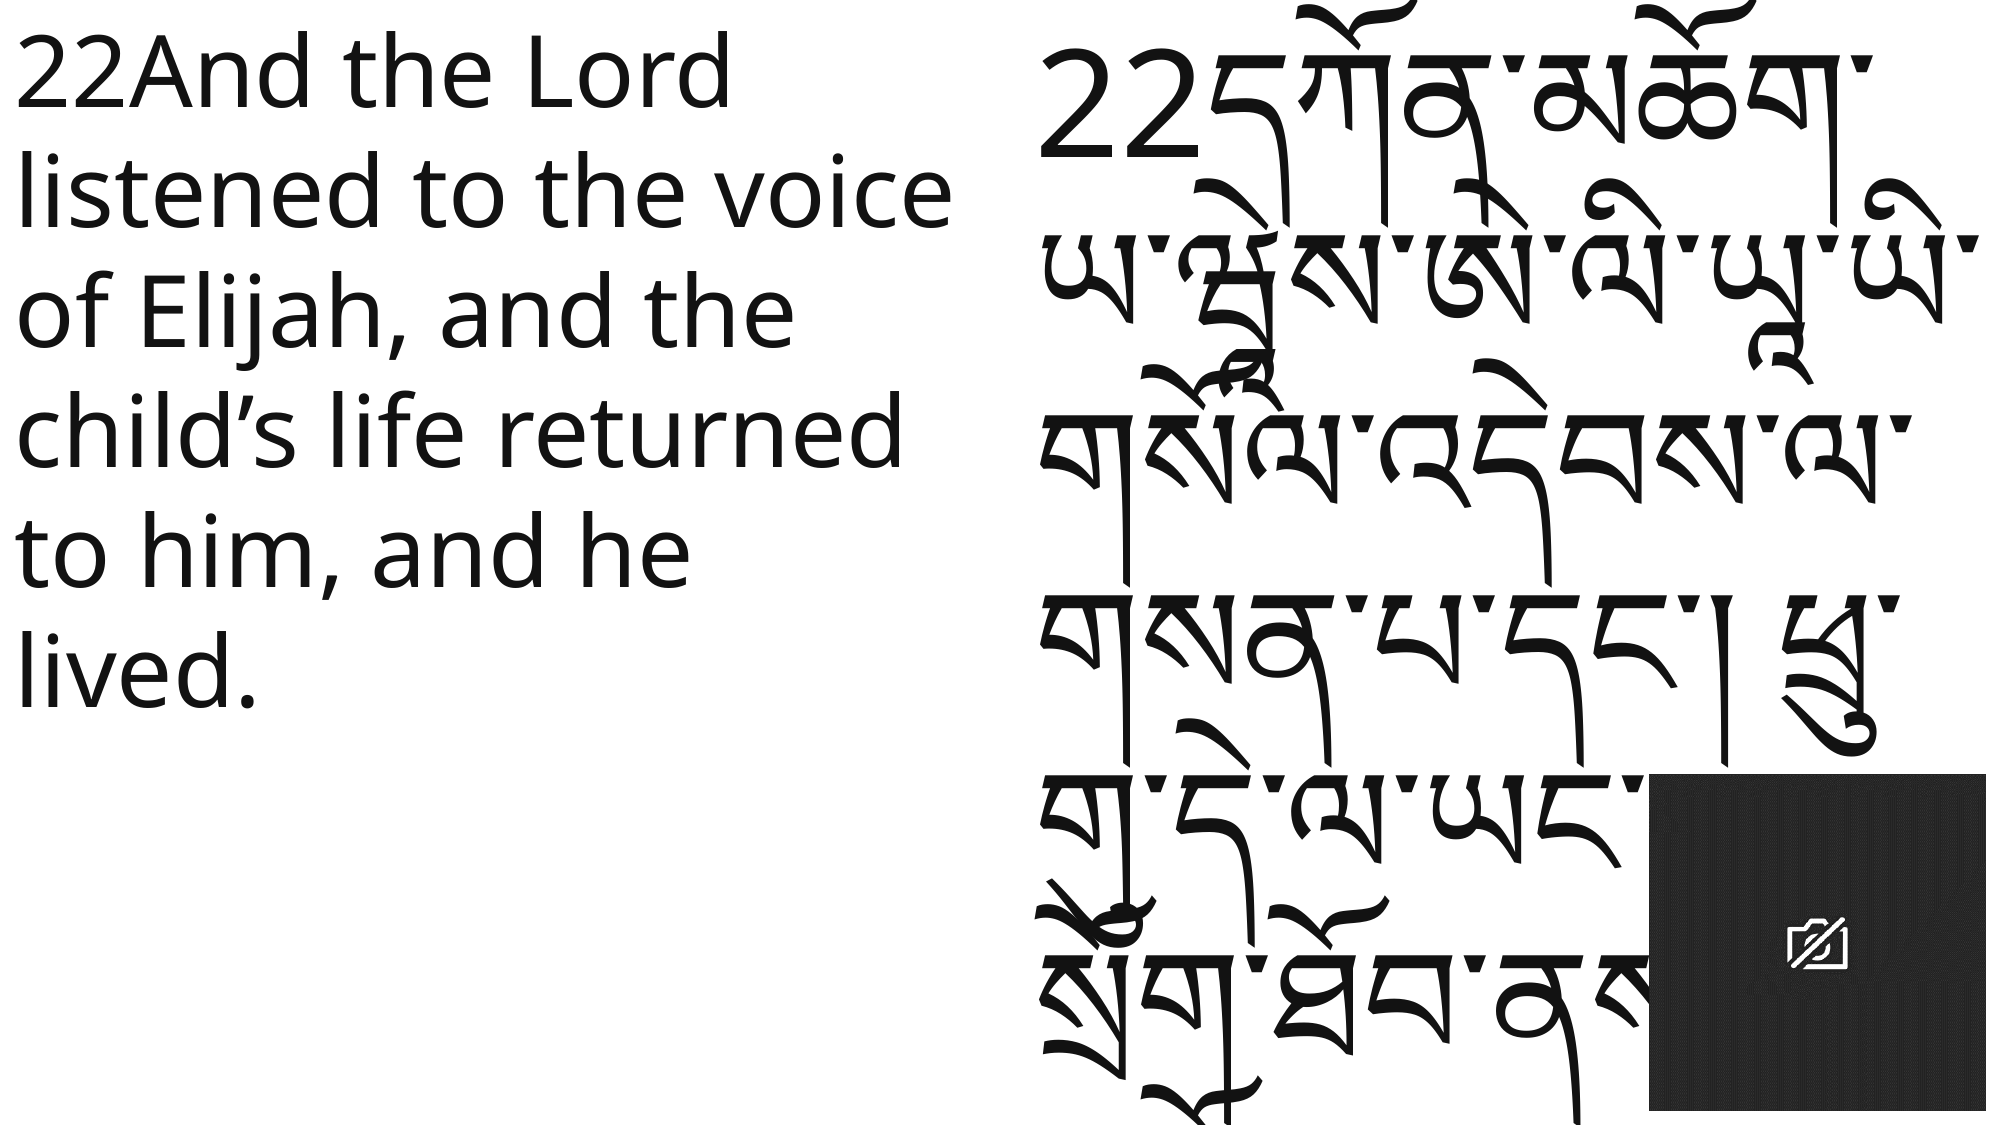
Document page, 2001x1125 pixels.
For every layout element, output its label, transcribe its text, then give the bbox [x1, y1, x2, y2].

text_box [1648, 773, 1987, 1112]
text_box 22And the Lord listened to the voice of Elijah, and the child’s life returned to him, and he lived. [0, 0, 981, 1125]
text_box 22དཀོན་མཆོག་ཡ་ཝཱེས་ཨེ་ལི་ཡཱ་ཡི་གསོལ་འདེབས་ལ་གསན་པ་དང་། ཕྲུ་གུ་དེ་ལ་ཡང་བསྐྱར་སྲོག་ཐོབ་ནས་གསོན་པར་གྱུར། [1019, 0, 2000, 1125]
